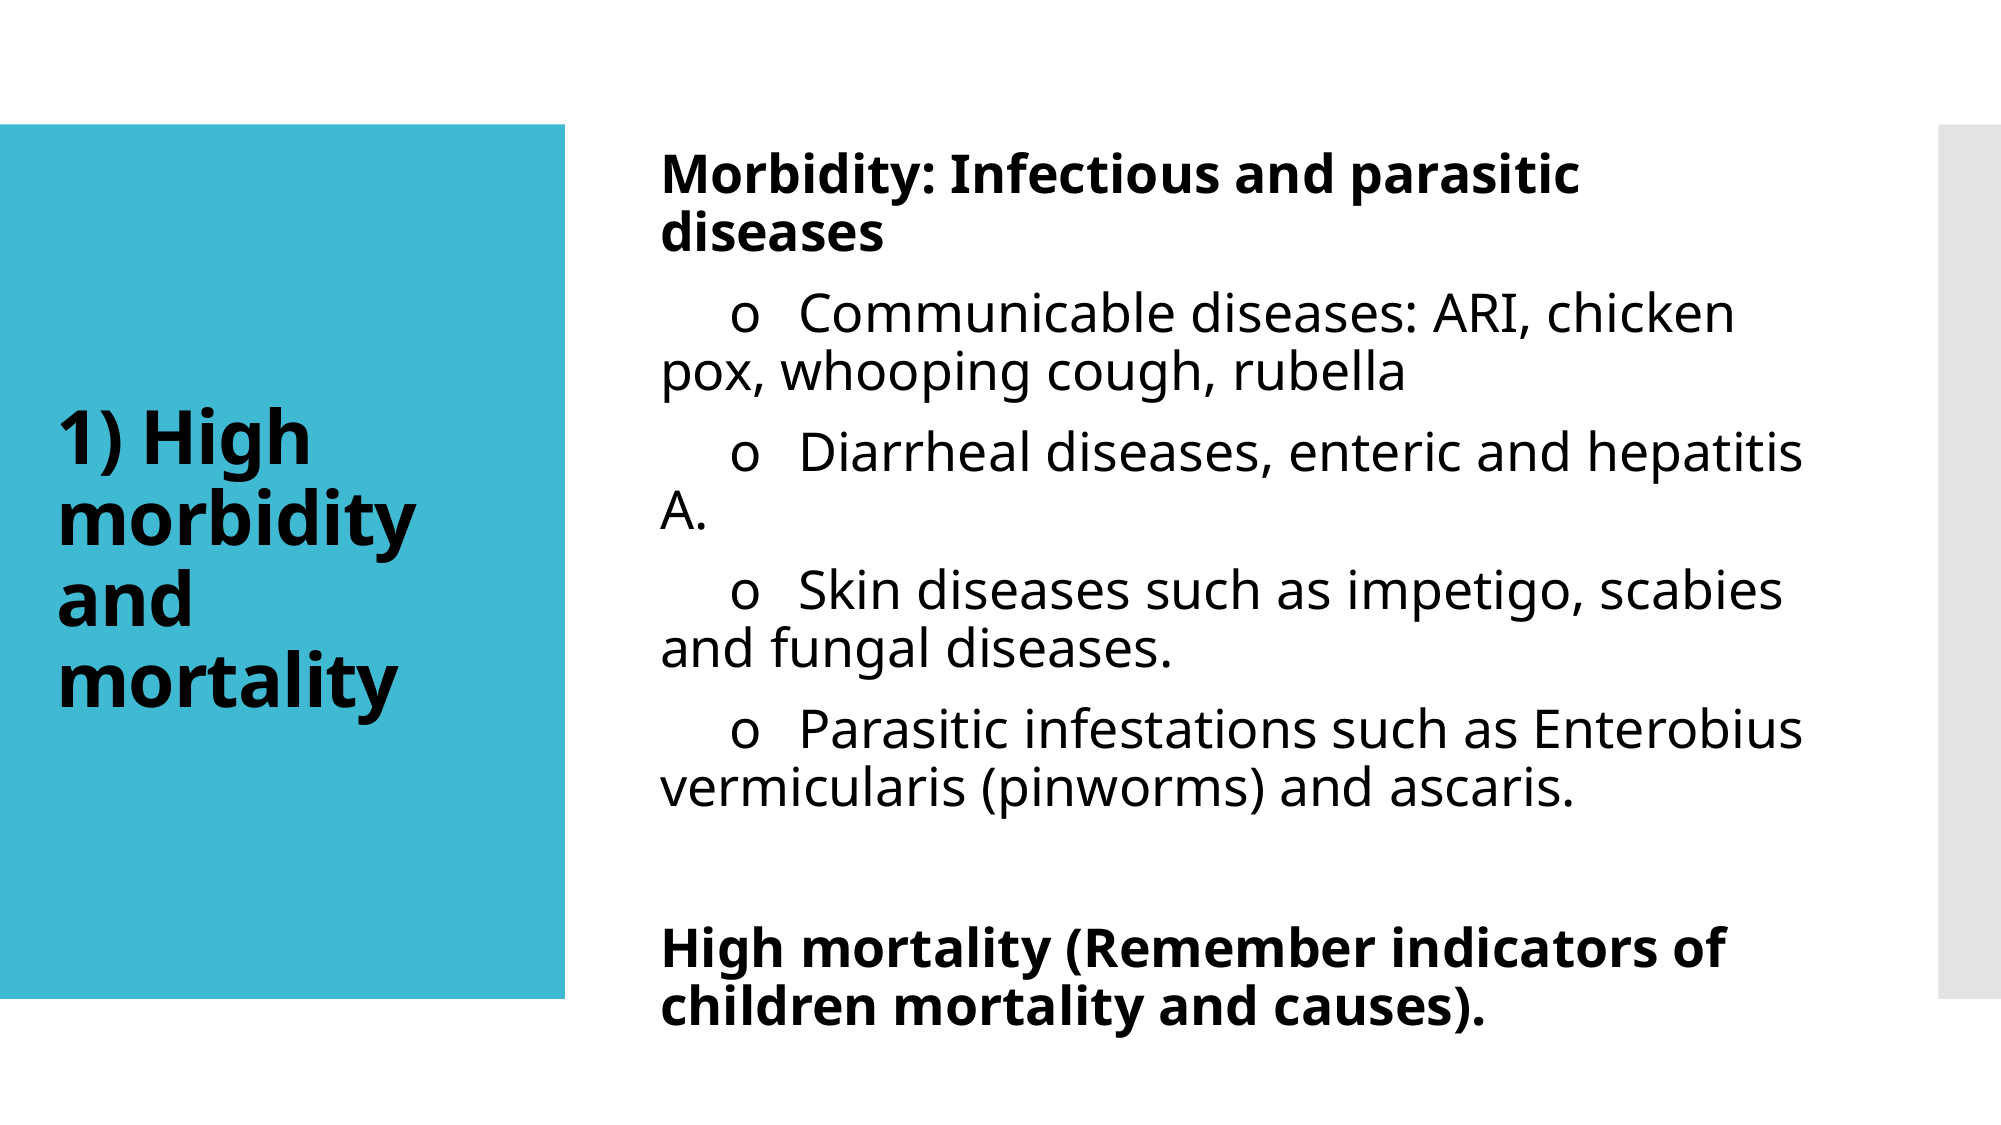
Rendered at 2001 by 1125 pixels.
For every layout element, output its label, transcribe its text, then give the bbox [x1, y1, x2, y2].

title 1) High morbidity and mortality [41, 184, 525, 940]
list Morbidity: Infectious and parasitic diseases o Communicable diseases: ARI, chicken pox, whooping cough, rubella o Diarrheal diseases, enteric and hepatitis A. o Skin diseases such as impetigo, scabies and fungal diseases. o Parasitic infestations such as Enterobius vermicularis (pinworms) and ascaris. High mortality (Remember indicators of children mortality and causes). [634, 53, 1835, 1053]
